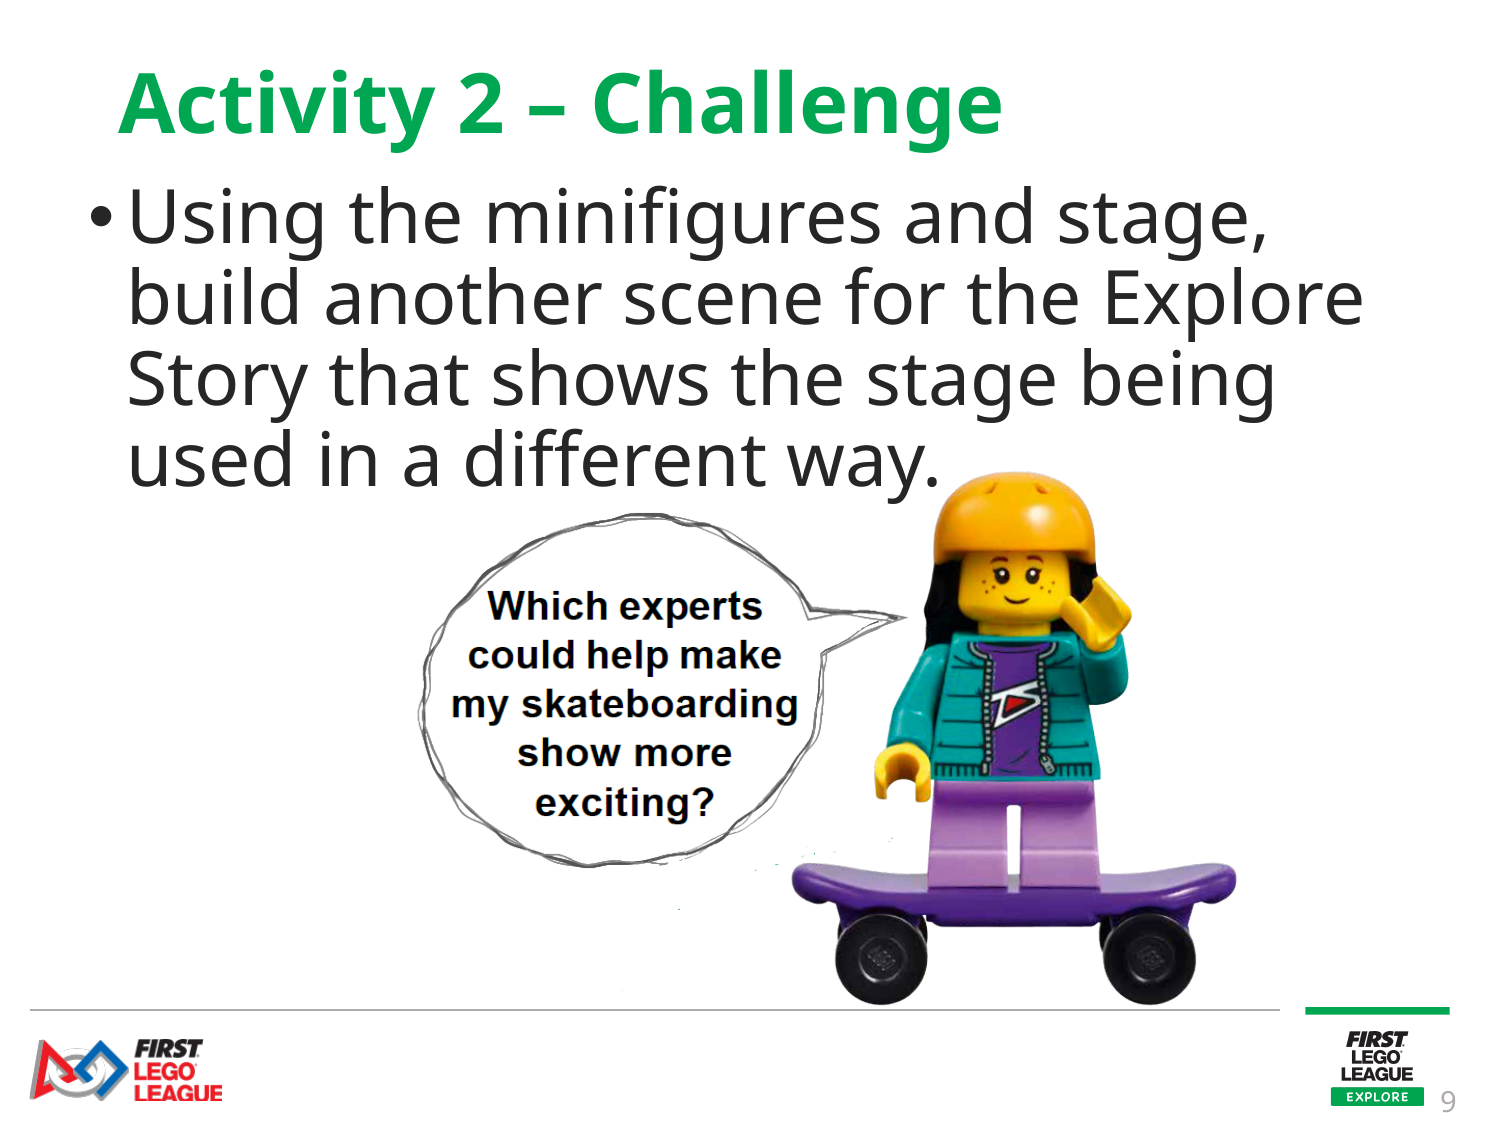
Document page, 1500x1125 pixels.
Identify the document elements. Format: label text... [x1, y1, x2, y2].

slide_number 9 [1425, 1076, 1484, 1111]
list Using the minifigures and stage, build another scene for the Explore Story that shows the stage being used in a different way. [74, 171, 1426, 647]
picture [404, 465, 1257, 1021]
title Activity 2 – Challenge [103, 44, 1397, 170]
